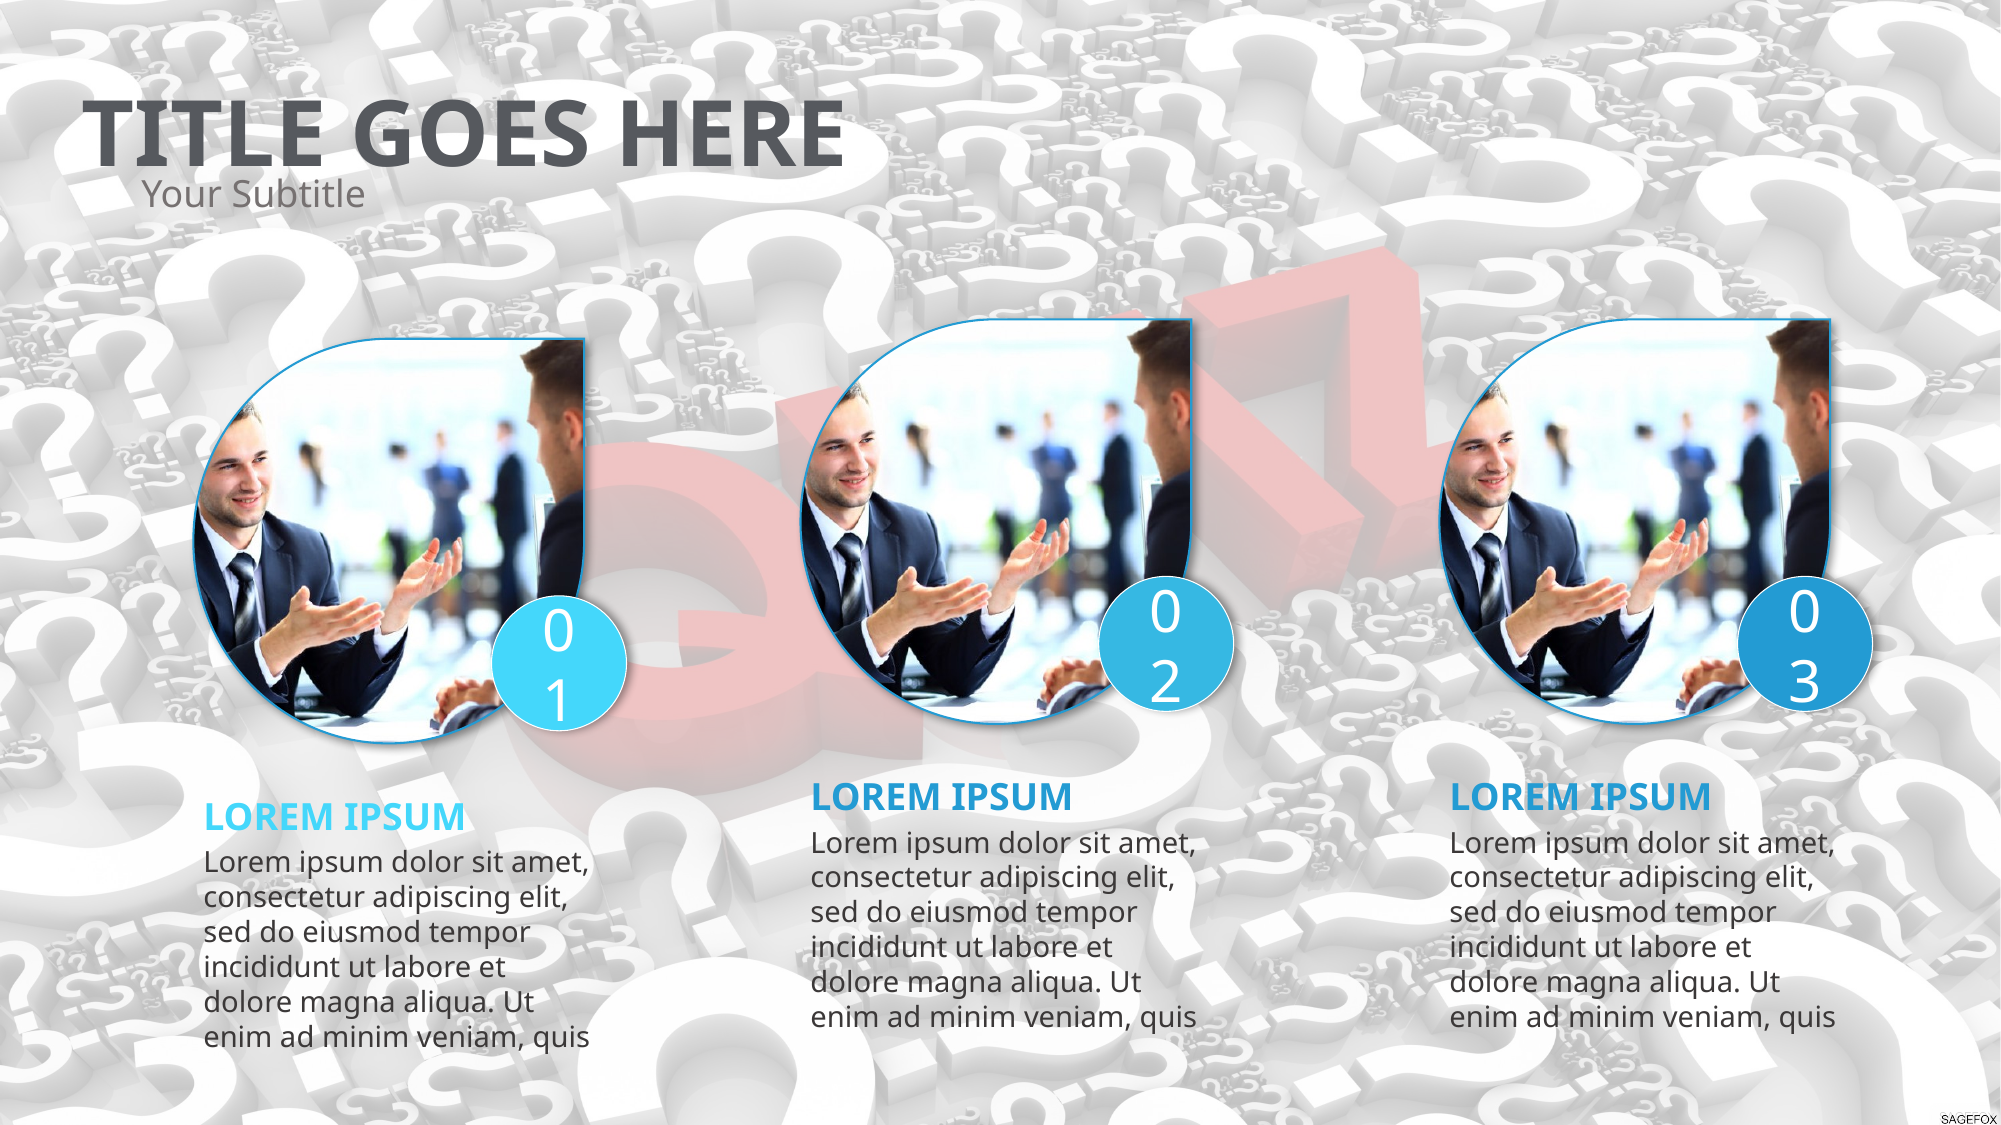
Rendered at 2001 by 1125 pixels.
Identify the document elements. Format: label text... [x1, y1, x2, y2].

text_box LOREM IPSUM Lorem ipsum dolor sit amet, consectetur adipiscing elit, sed do eiusmod tempor incididunt ut labore et dolore magna aliqua. Ut enim ad minim veniam, quis [193, 787, 603, 1059]
text_box 01 [490, 594, 628, 732]
text_box [1438, 318, 1832, 725]
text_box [13, 66, 918, 224]
text_box LOREM IPSUM Lorem ipsum dolor sit amet, consectetur adipiscing elit, sed do eiusmod tempor incididunt ut labore et dolore magna aliqua. Ut enim ad minim veniam, quis [800, 768, 1210, 1039]
text_box [799, 318, 1193, 725]
picture [1938, 1114, 1999, 1125]
text_box [192, 337, 586, 745]
text_box 02 [1097, 575, 1235, 713]
text_box LOREM IPSUM Lorem ipsum dolor sit amet, consectetur adipiscing elit, sed do eiusmod tempor incididunt ut labore et dolore magna aliqua. Ut enim ad minim veniam, quis [1439, 768, 1849, 1039]
text_box 03 [1736, 575, 1874, 713]
